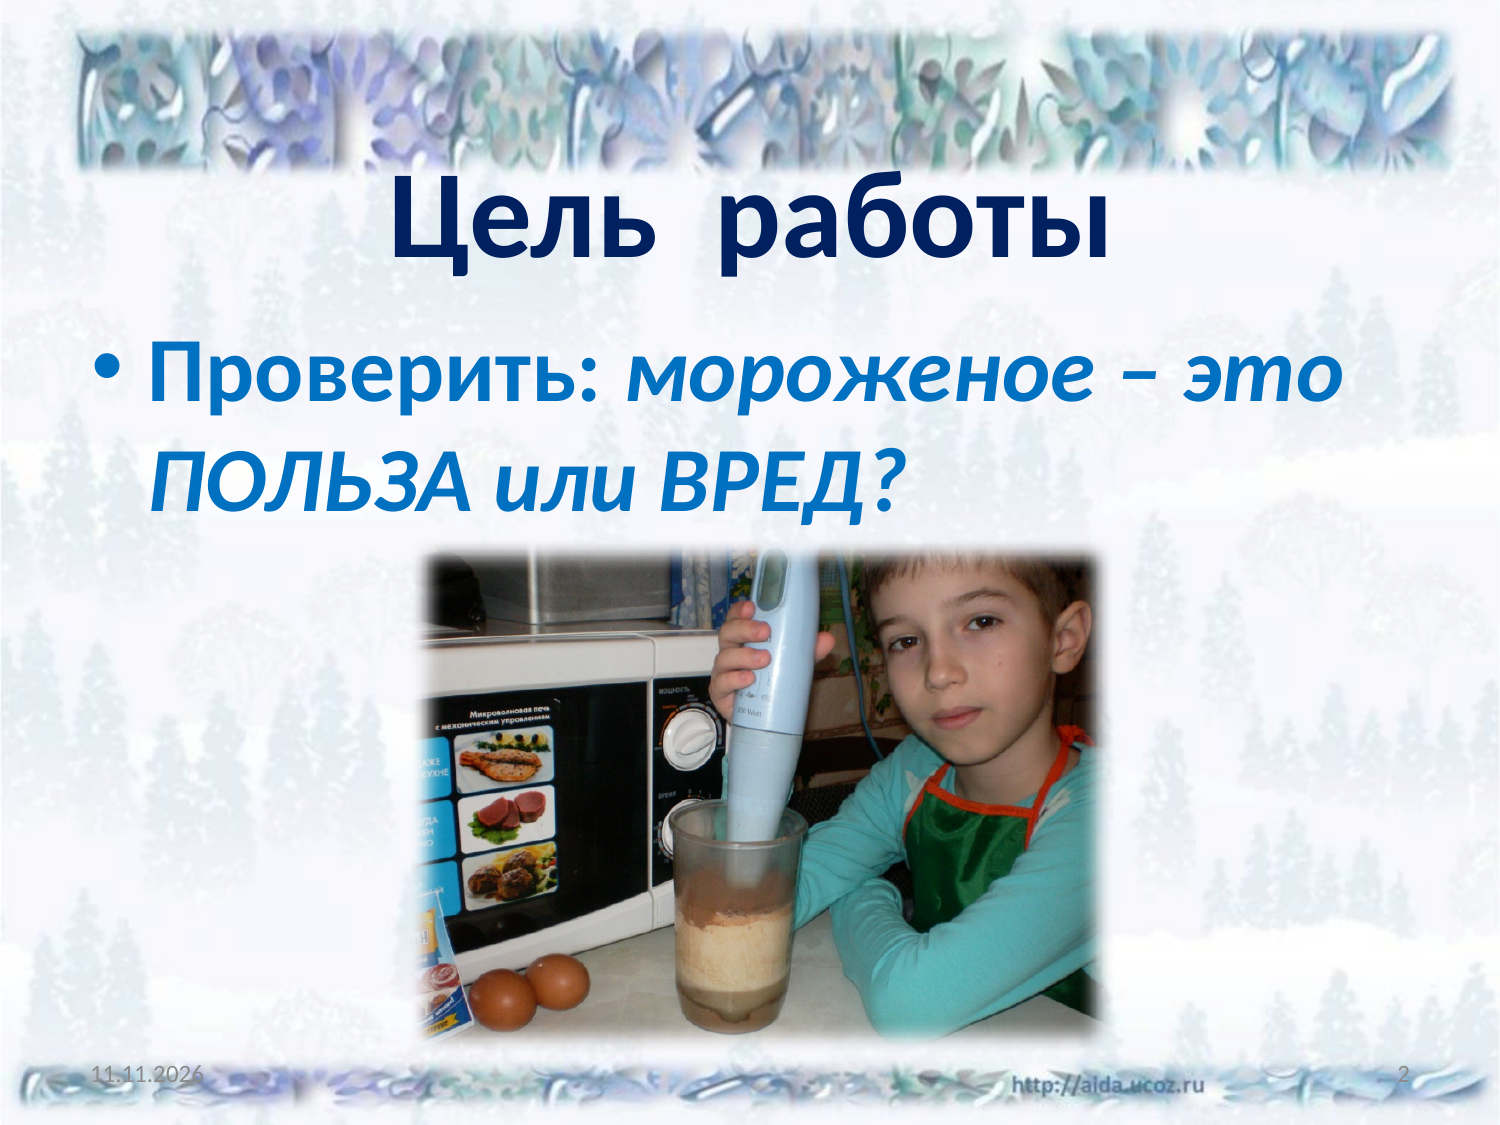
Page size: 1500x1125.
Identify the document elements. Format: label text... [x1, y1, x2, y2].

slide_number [75, 1042, 425, 1103]
list Проверить: мороженое – это ПОЛЬЗА или ВРЕД? [76, 302, 1427, 693]
title Цель работы [76, 113, 1427, 302]
slide_number 2 [1074, 1042, 1425, 1103]
picture [409, 538, 1114, 1055]
